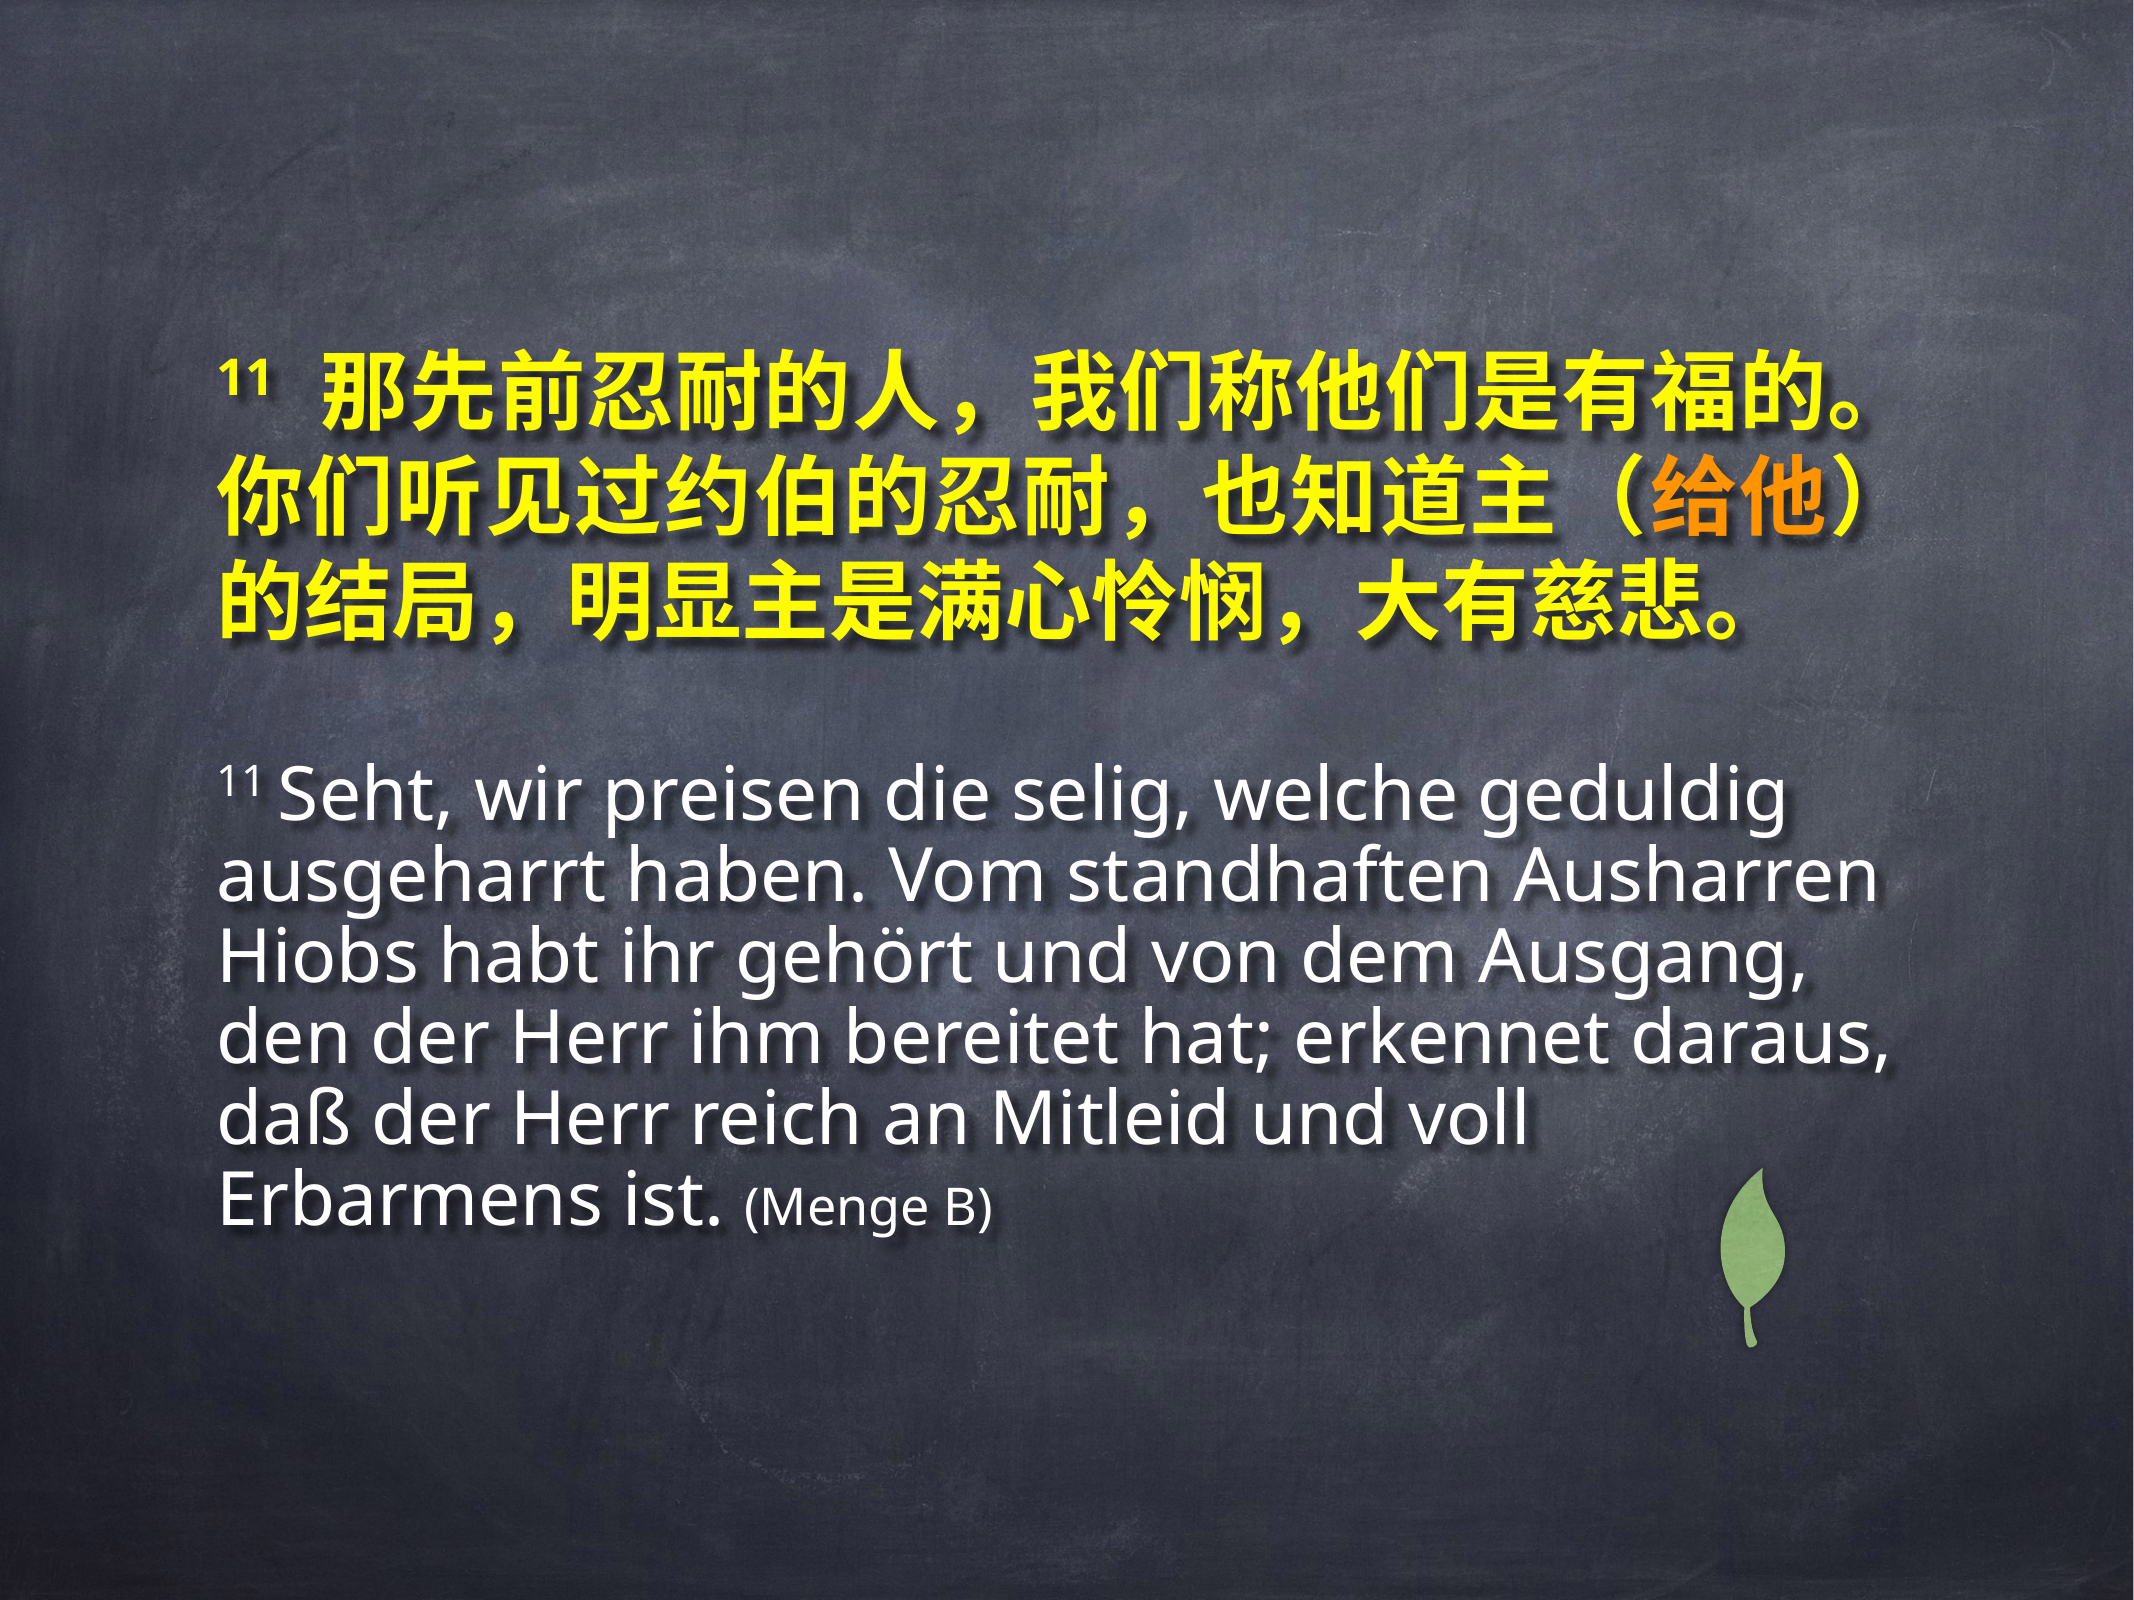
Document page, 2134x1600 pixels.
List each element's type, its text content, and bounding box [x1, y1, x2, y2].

picture [0, 0, 2134, 1600]
title 11 那先前忍耐的人，我们称他们是有福的。你们听见过约伯的忍耐，也知道主（给他）的结局，明显主是满心怜悯，大有慈悲。 11 Seht, wir preisen die selig, welche geduldig ausgeharrt haben. Vom standhaften Ausharren Hiobs habt ihr gehört und von dem Ausgang, den der Herr ihm bereitet hat; erkennet daraus, daß der Herr reich an Mitleid und voll Erbarmens ist. (Menge B) [207, 48, 1926, 1529]
text_box [1720, 1167, 1785, 1348]
